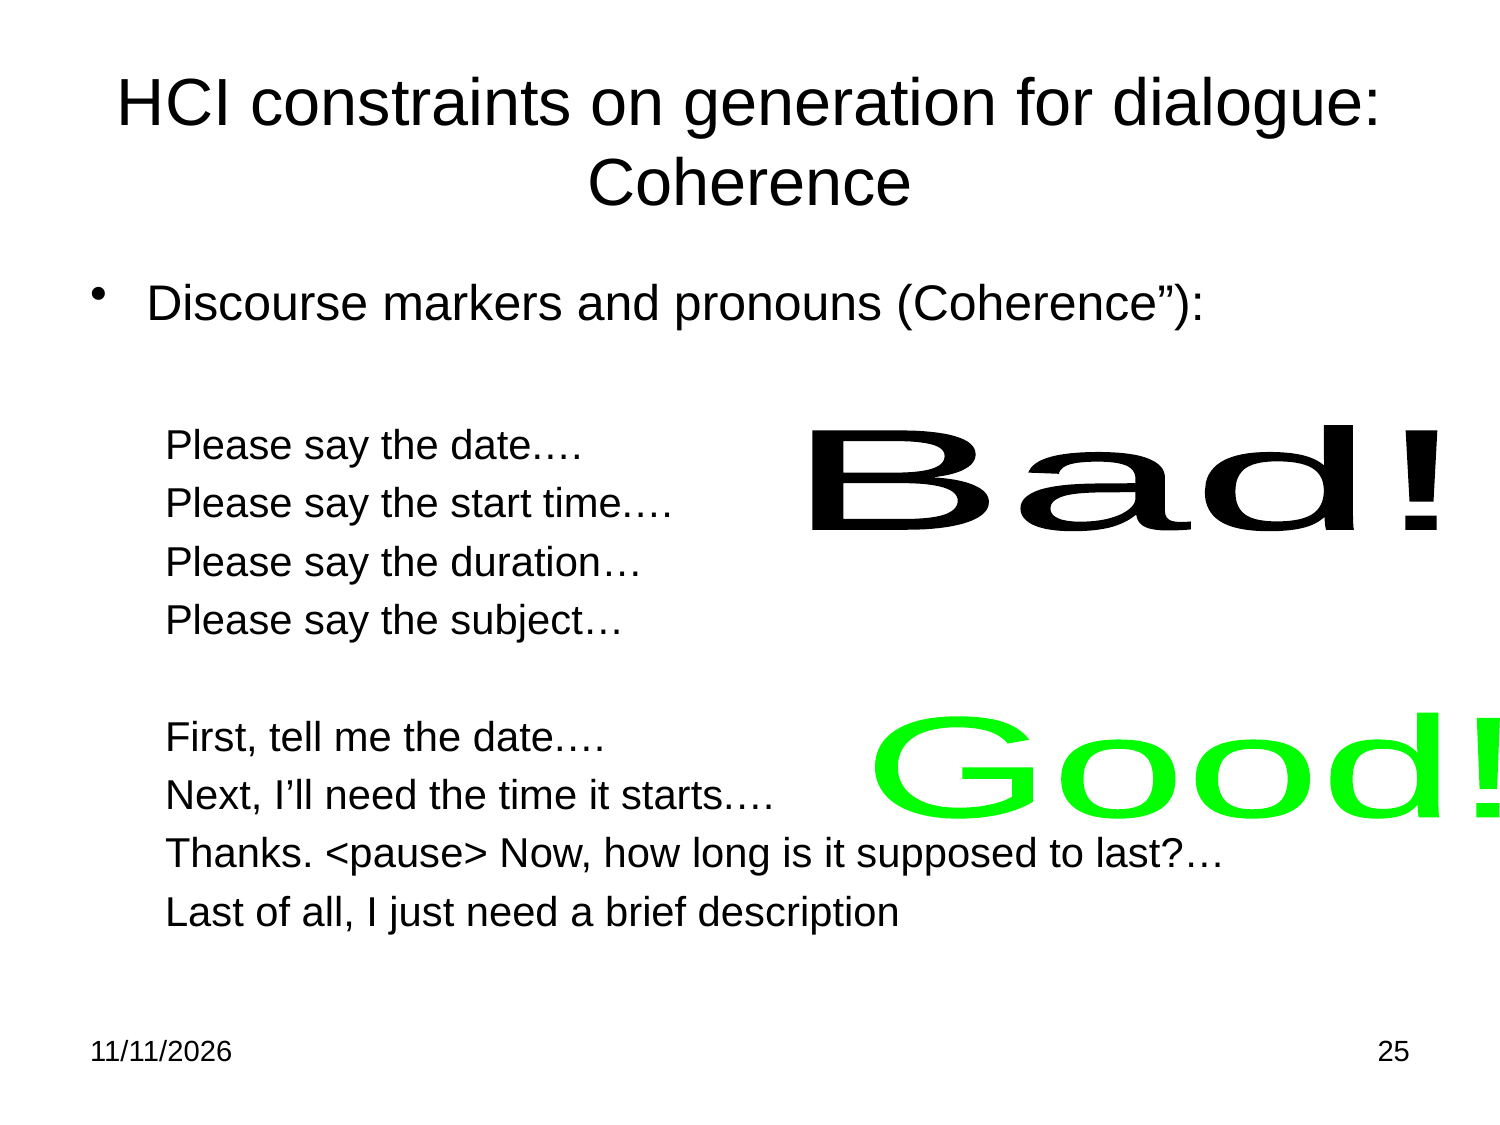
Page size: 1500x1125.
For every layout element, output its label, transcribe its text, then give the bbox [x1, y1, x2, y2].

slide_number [75, 1024, 425, 1103]
title HCI constraints on generation for dialogue: Coherence [75, 45, 1425, 233]
list Discourse markers and pronouns (Coherence”): Please say the date.… Please say the start time.… Please say the duration… Please say the subject… First, tell me the date.… Next, I’ll need the time it starts.… Thanks. <pause> Now, how long is it supposed to last?… Last of all, I just need a brief description [75, 262, 1425, 1005]
slide_number 25 [1074, 1024, 1425, 1103]
